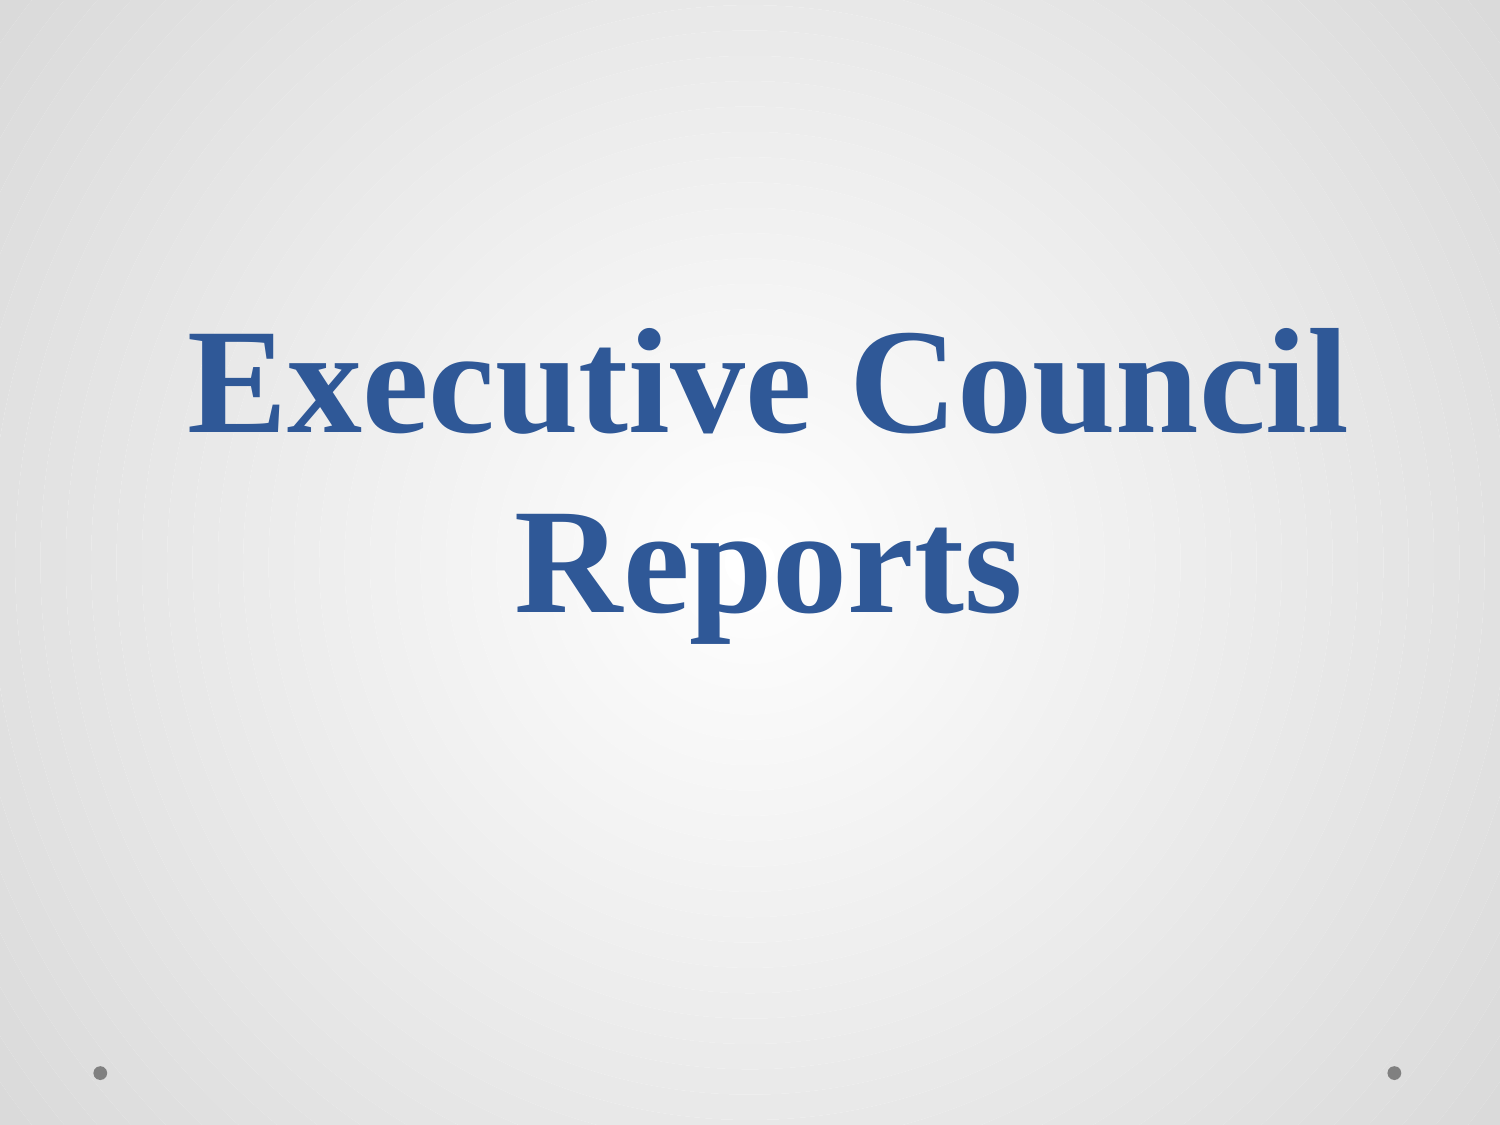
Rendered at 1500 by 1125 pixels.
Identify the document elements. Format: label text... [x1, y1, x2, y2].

text_box Executive Council Reports [162, 274, 1375, 650]
